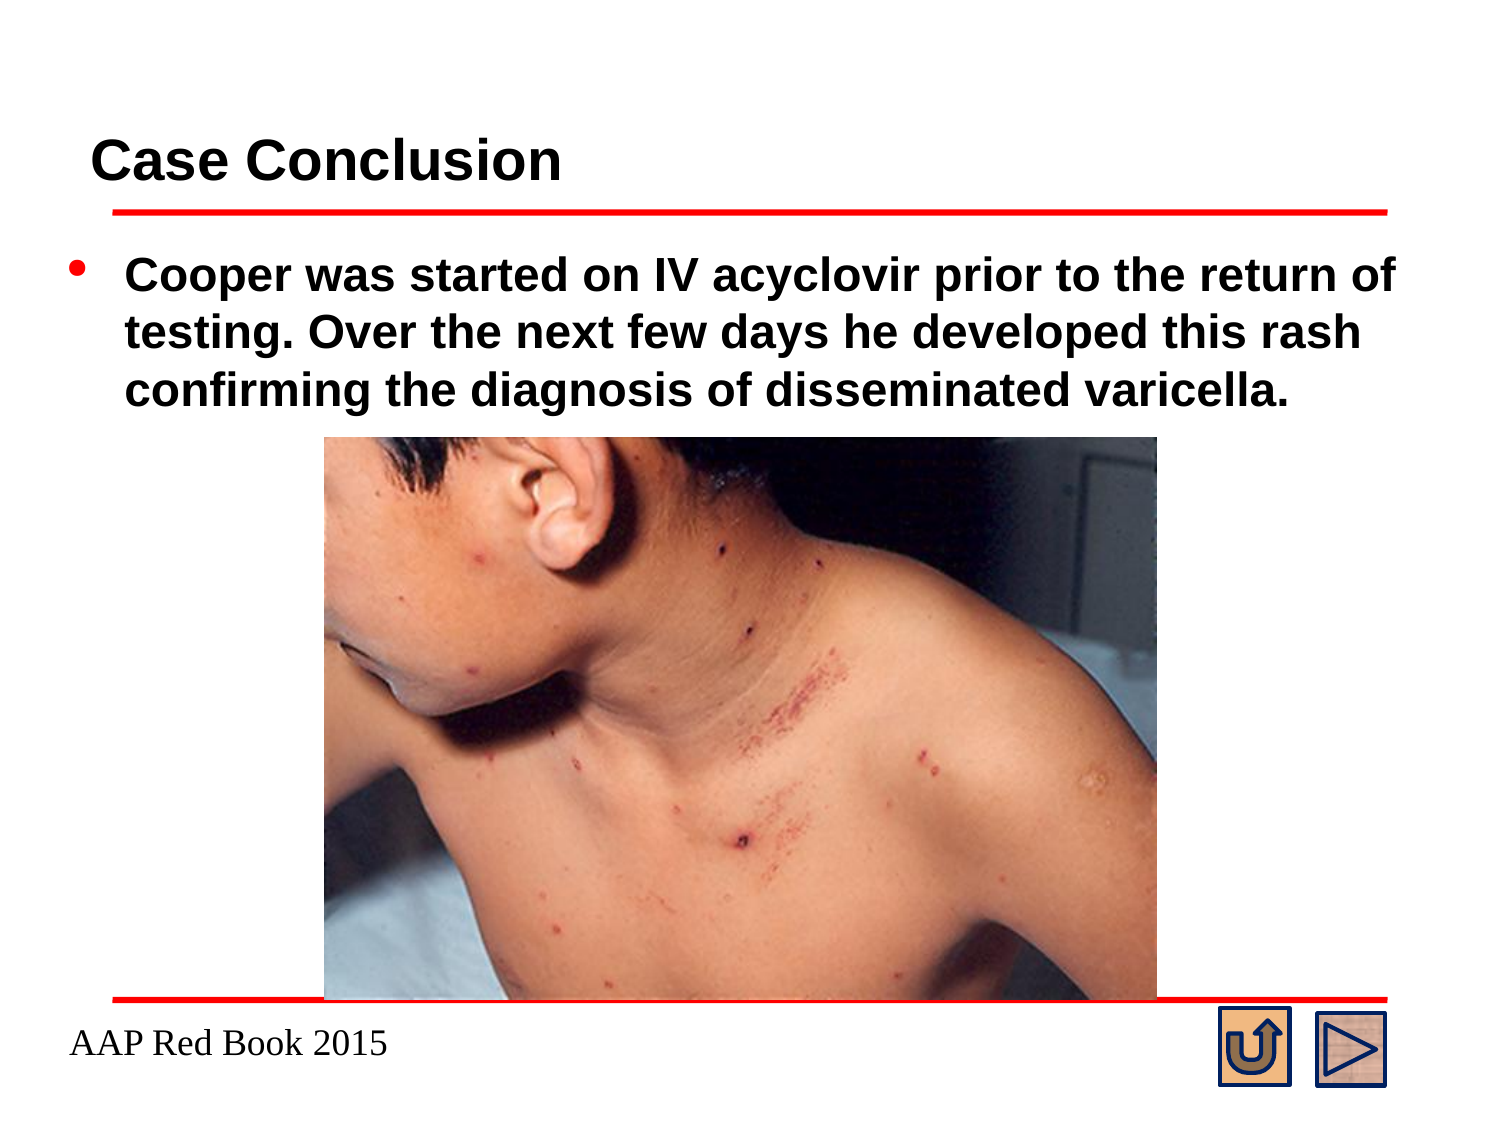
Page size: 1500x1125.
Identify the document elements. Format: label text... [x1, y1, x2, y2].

text_box [1315, 1011, 1387, 1088]
picture [324, 437, 1157, 1000]
title Case Conclusion [74, 12, 1426, 201]
text_box AAP Red Book 2015 [54, 1010, 403, 1071]
list Cooper was started on IV acyclovir prior to the return of testing. Over the next few days he developed this rash confirming the diagnosis of disseminated varicella. [52, 235, 1500, 979]
text_box [1218, 1006, 1292, 1087]
